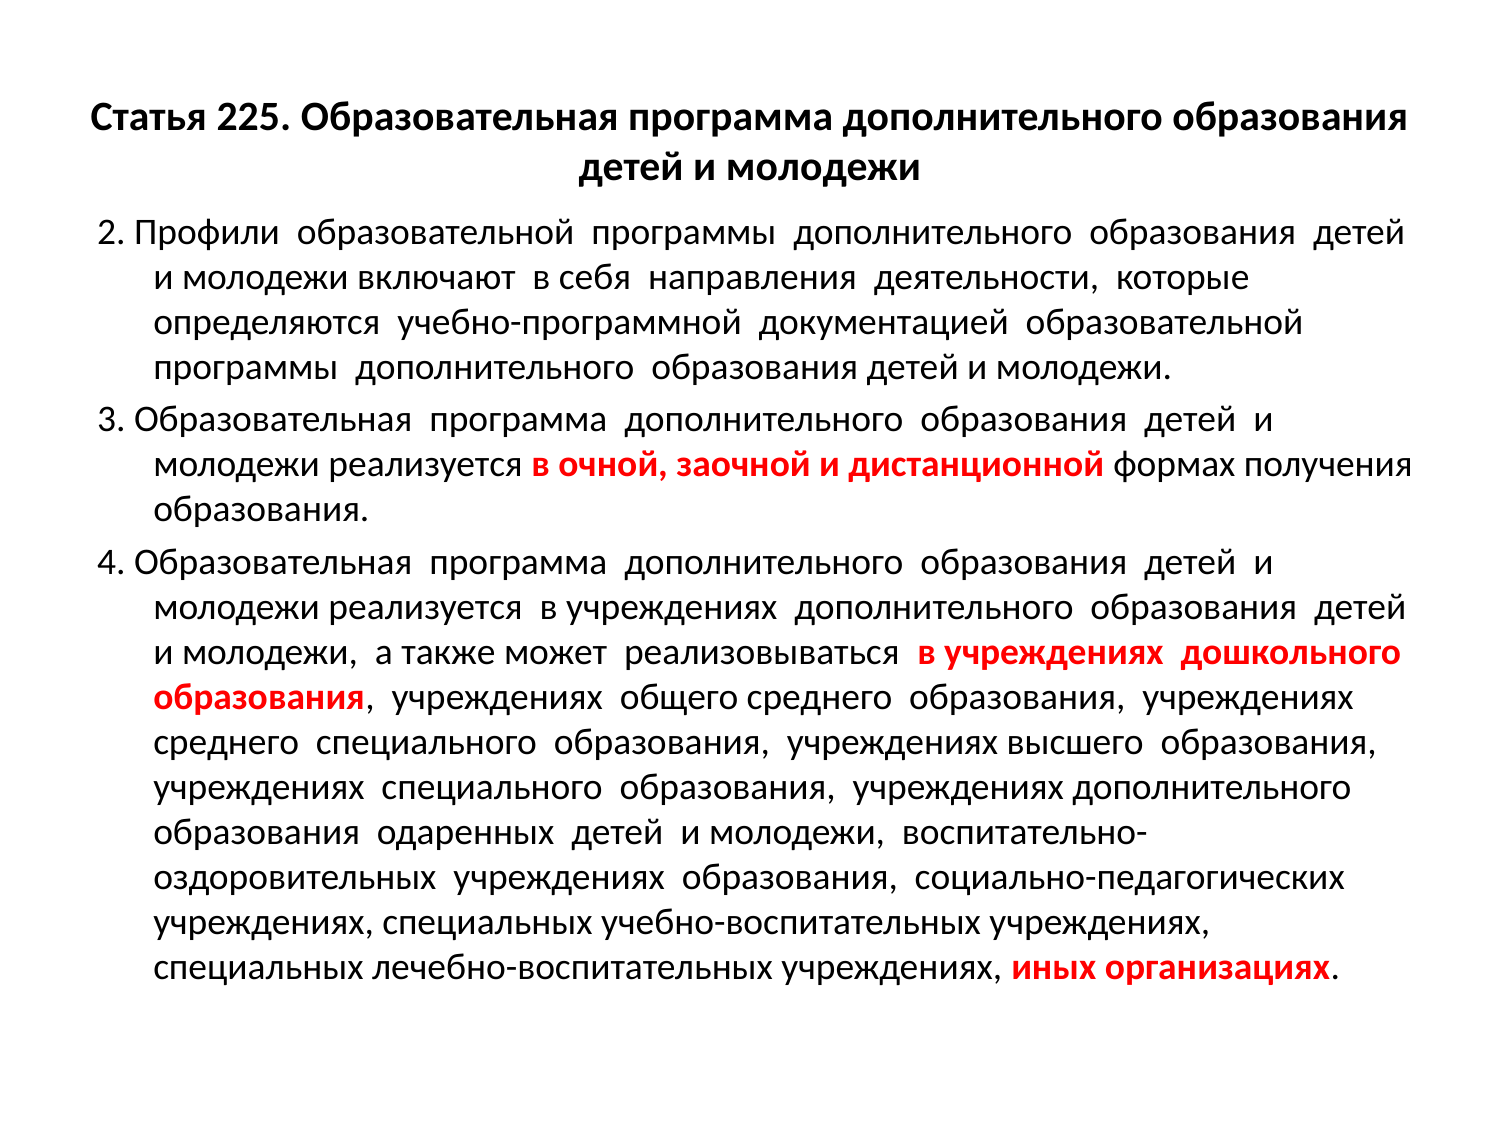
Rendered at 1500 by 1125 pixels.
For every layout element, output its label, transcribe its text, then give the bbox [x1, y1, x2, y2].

list 2. Профили образовательной программы дополнительного образования детей и молодежи включают в себя направления деятельности, которые определяются учебно-программной документацией образовательной программы дополнительного образования детей и молодежи. 3. Образовательная программа дополнительного образования детей и молодежи реализуется в очной, заочной и дистанционной формах получения образования. 4. Образовательная программа дополнительного образования детей и молодежи реализуется в учреждениях дополнительного образования детей и молодежи, а также может реализовываться в учреждениях дошкольного образования, учреждениях общего среднего образования, учреждениях среднего специального образования, учреждениях высшего образования, учреждениях специального образования, учреждениях дополнительного образования одаренных детей и молодежи, воспитательно-оздоровительных учреждениях образования, социально-педагогических учреждениях, специальных учебно-воспитательных учреждениях, специальных лечебно-воспитательных учреждениях, иных организациях. [82, 199, 1432, 942]
title Статья 225. Образовательная программа дополнительного образования детей и молодежи [75, 45, 1425, 233]
